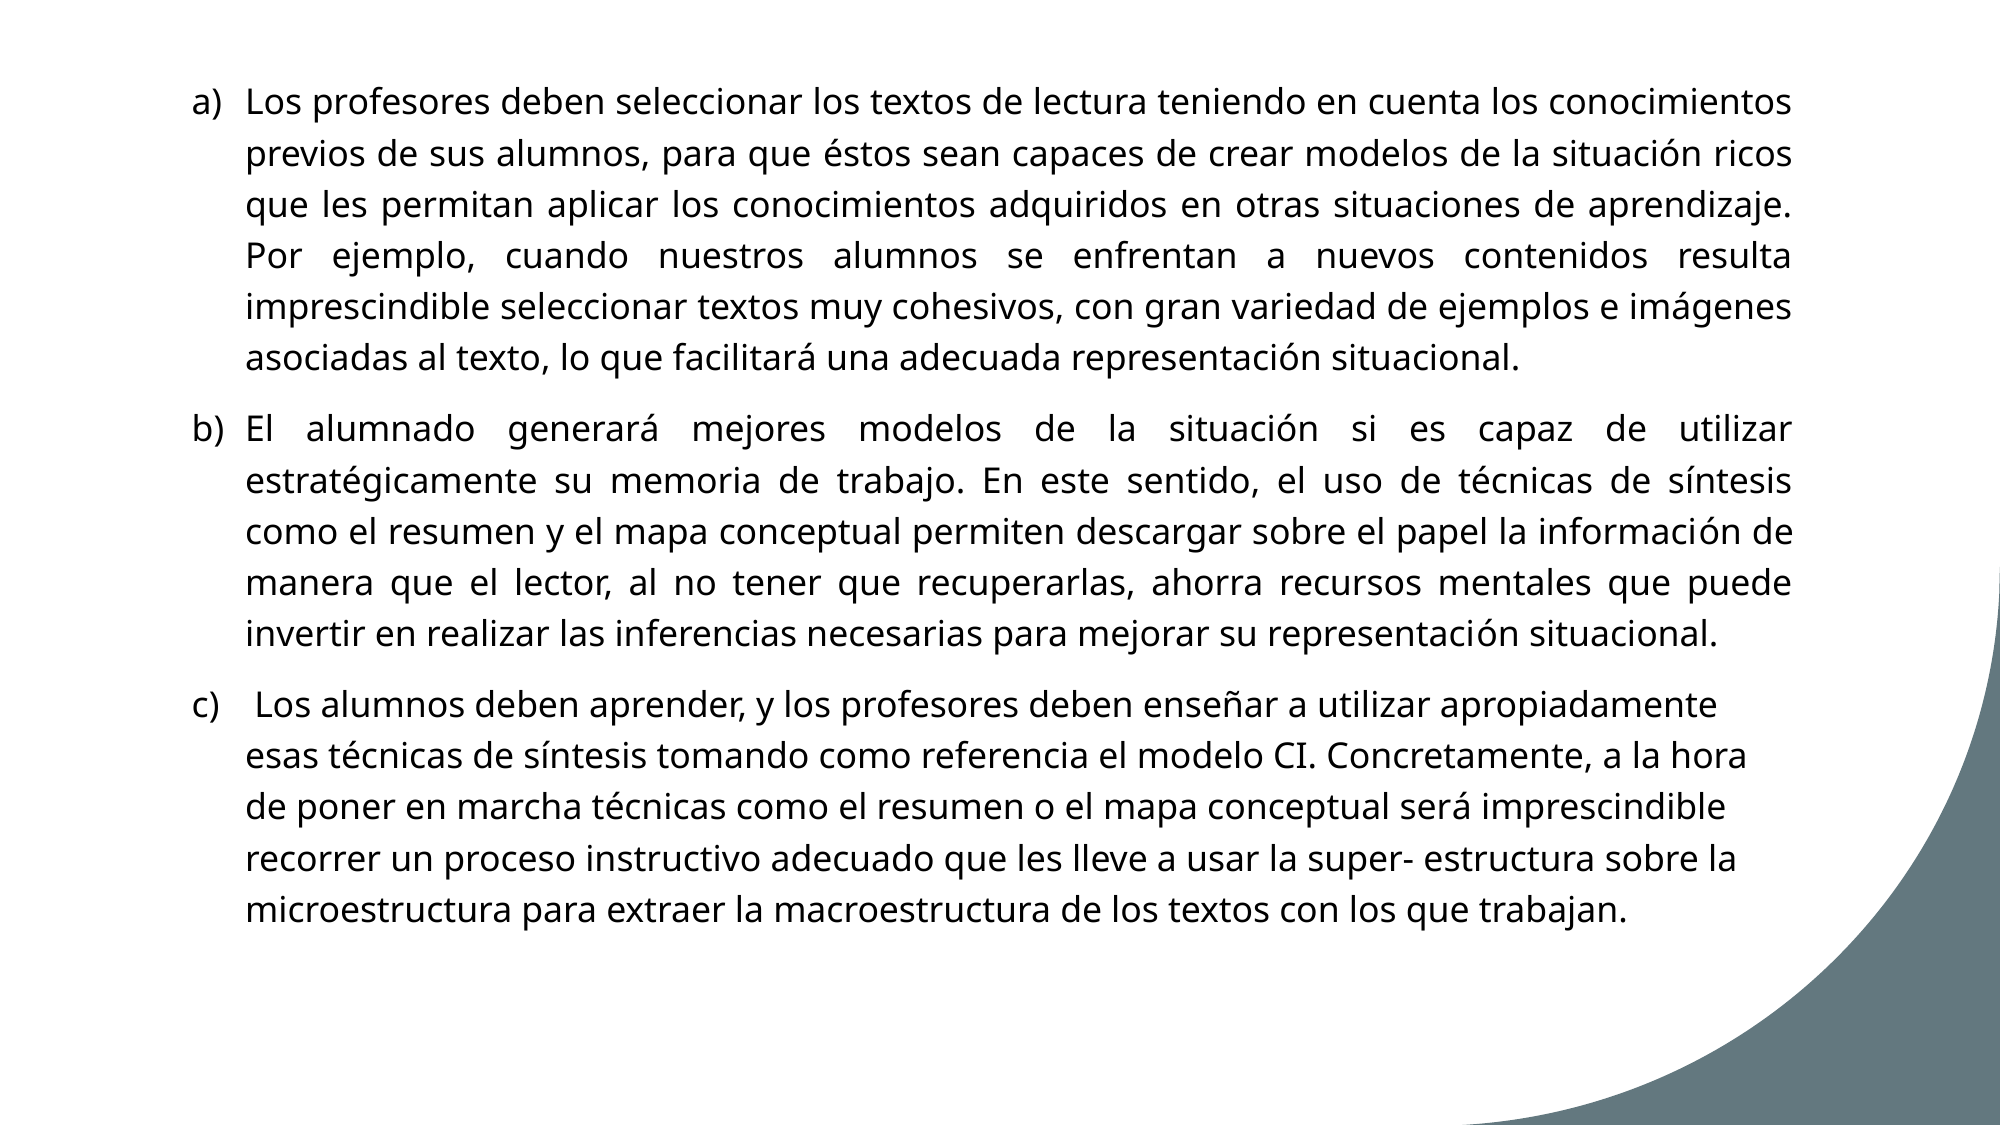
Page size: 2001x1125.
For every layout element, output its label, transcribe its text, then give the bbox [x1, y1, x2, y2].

list Los profesores deben seleccionar los textos de lectura teniendo en cuenta los conocimientos previos de sus alumnos, para que éstos sean capaces de crear modelos de la situación ricos que les permitan aplicar los conocimientos adquiridos en otras situaciones de aprendizaje. Por ejemplo, cuando nuestros alumnos se enfrentan a nuevos contenidos resulta imprescindible seleccionar textos muy cohesivos, con gran variedad de ejemplos e imágenes asociadas al texto, lo que facilitará una adecuada representación situacional. El alumnado generará mejores modelos de la situación si es capaz de utilizar estratégicamente su memoria de trabajo. En este sentido, el uso de técnicas de síntesis como el resumen y el mapa conceptual permiten descargar sobre el papel la información de manera que el lector, al no tener que recuperarlas, ahorra recursos mentales que puede invertir en realizar las inferencias necesarias para mejorar su representación situacional. Los alumnos deben aprender, y los profesores deben enseñar a utilizar apropiadamente esas técnicas de síntesis tomando como referencia el modelo CI. Concretamente, a la hora de poner en marcha técnicas como el resumen o el mapa conceptual será imprescindible recorrer un proceso instructivo adecuado que les lleve a usar la super- estructura sobre la microestructura para extraer la macroestructura de los textos con los que trabajan. [176, 63, 1809, 975]
